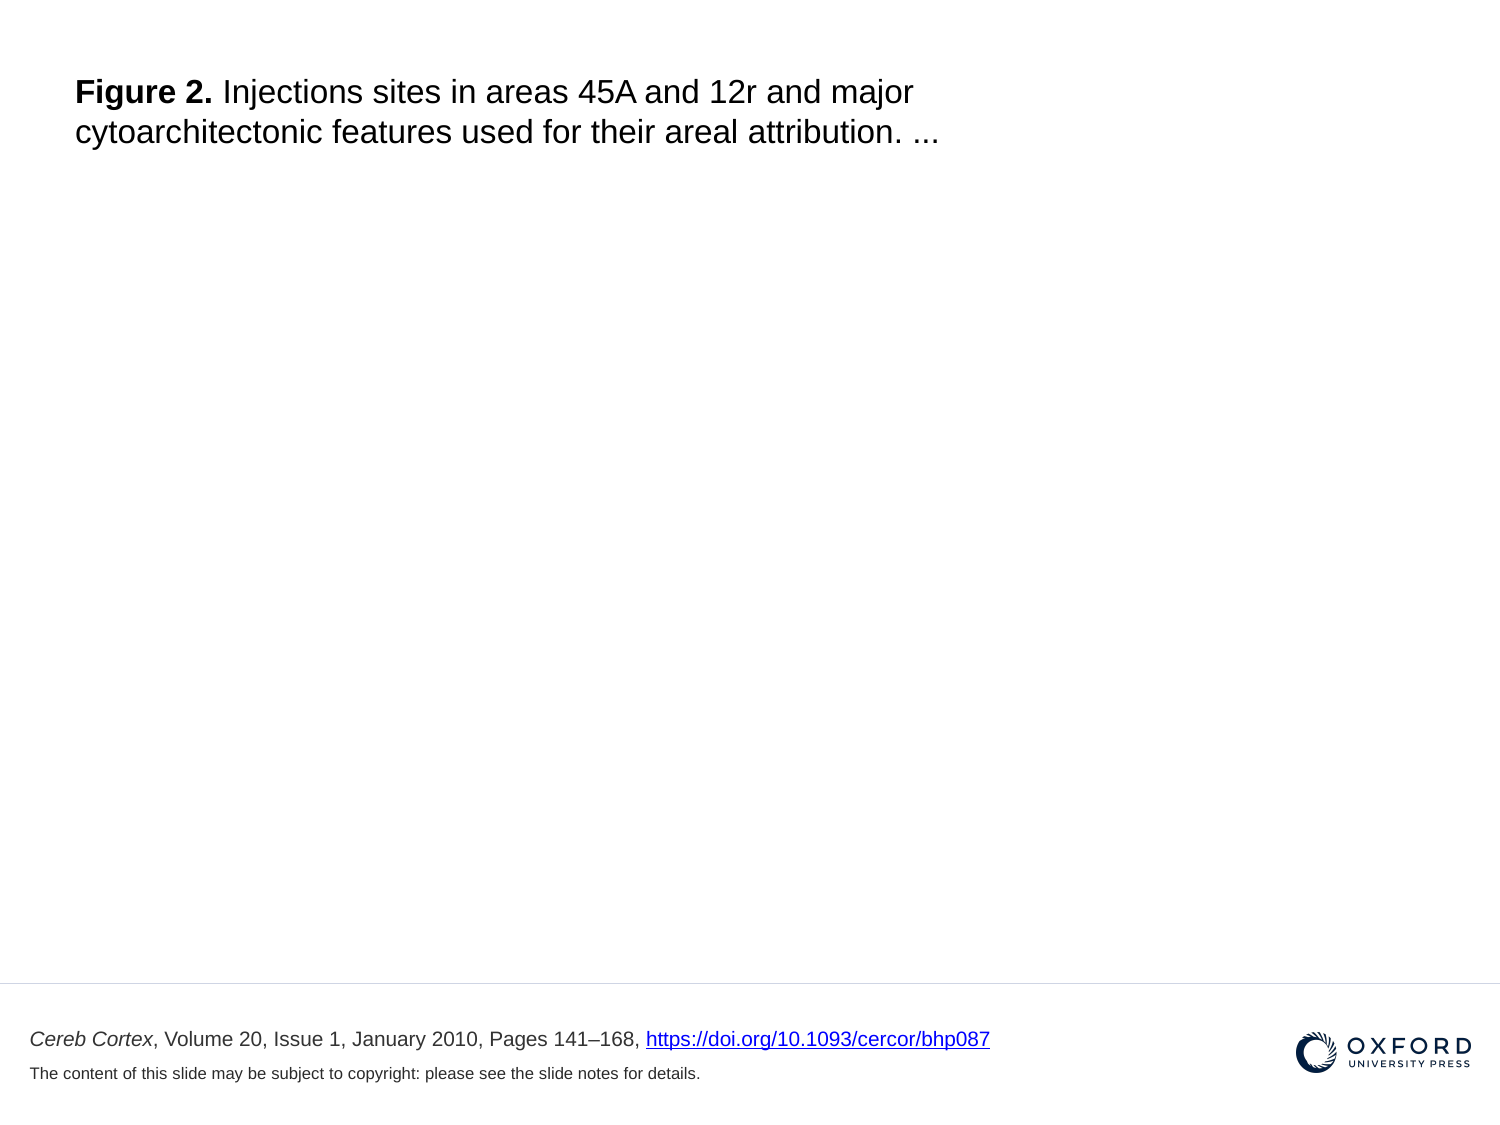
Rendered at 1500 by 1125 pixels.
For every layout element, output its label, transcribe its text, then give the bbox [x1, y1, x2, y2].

picture [1296, 1032, 1471, 1073]
title Figure 2. Injections sites in areas 45A and 12r and major cytoarchitectonic features used for their areal attribution. ... [75, 69, 1078, 171]
footer Cereb Cortex, Volume 20, Issue 1, January 2010, Pages 141–168, https://doi.org/10.1093/cercor/bhp087 The content of this slide may be subject to copyright: please see the slide notes for details. [0, 983, 1260, 1125]
